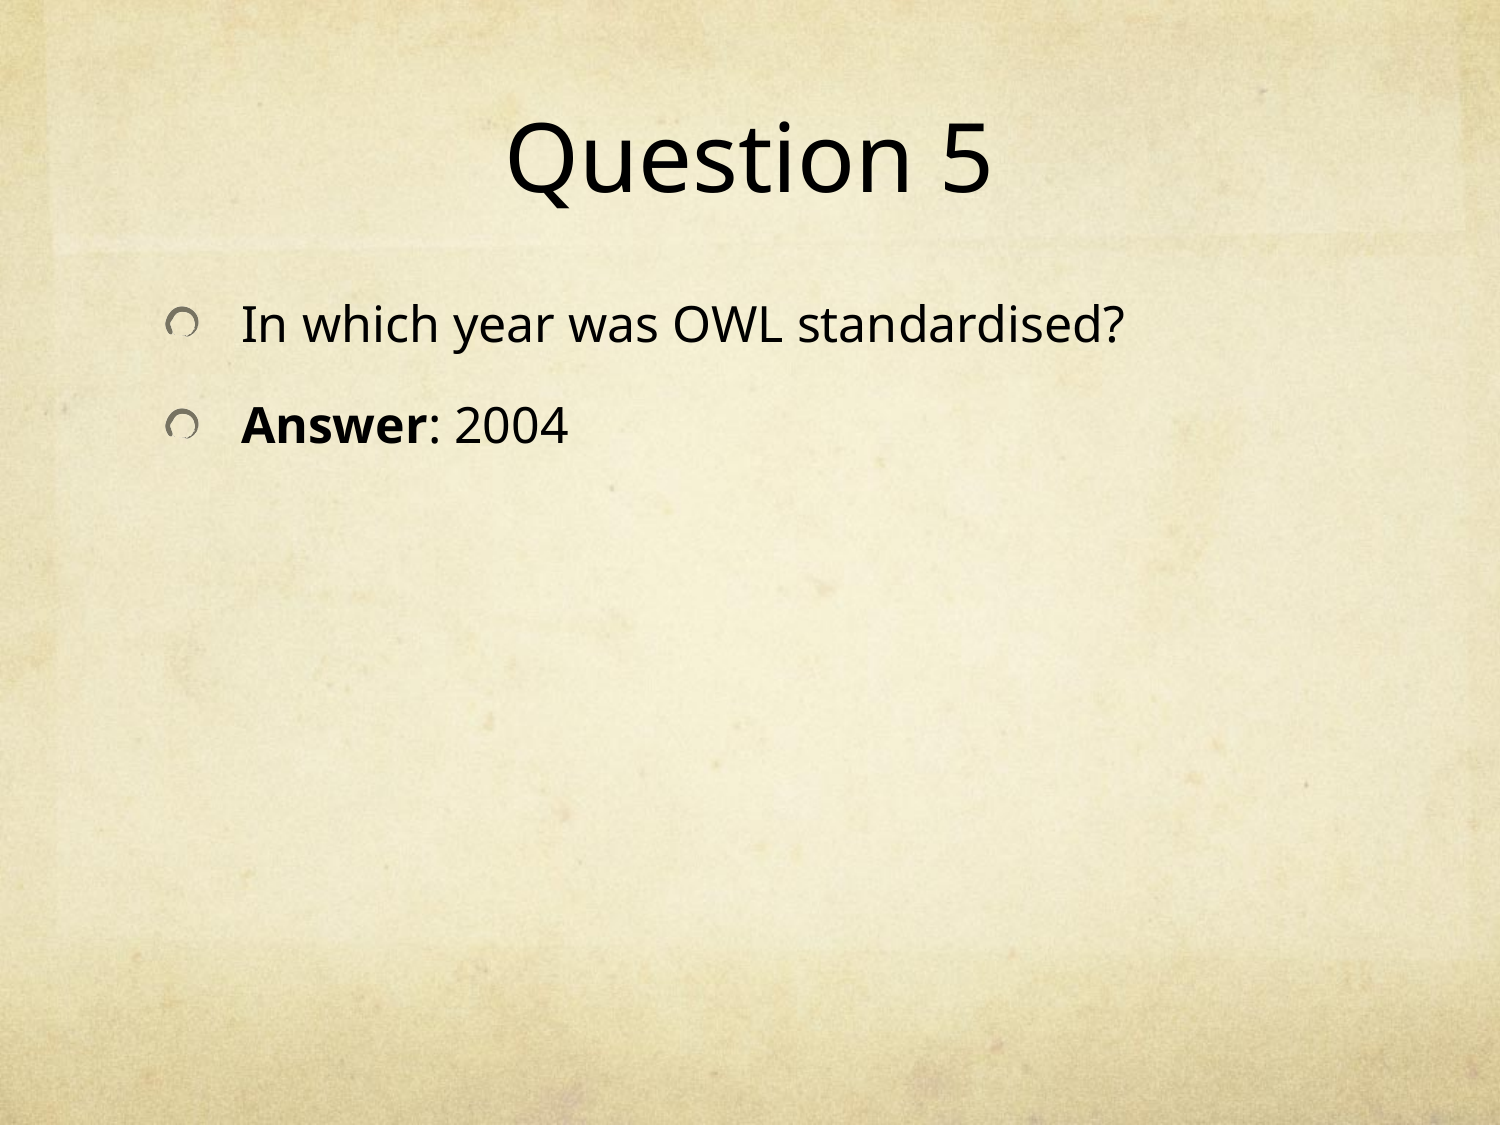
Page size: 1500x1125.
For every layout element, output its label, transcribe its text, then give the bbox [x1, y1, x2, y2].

picture [0, 0, 1500, 1125]
list In which year was OWL standardised? Answer: 2004 [150, 284, 1350, 950]
title Question 5 [150, 82, 1350, 225]
